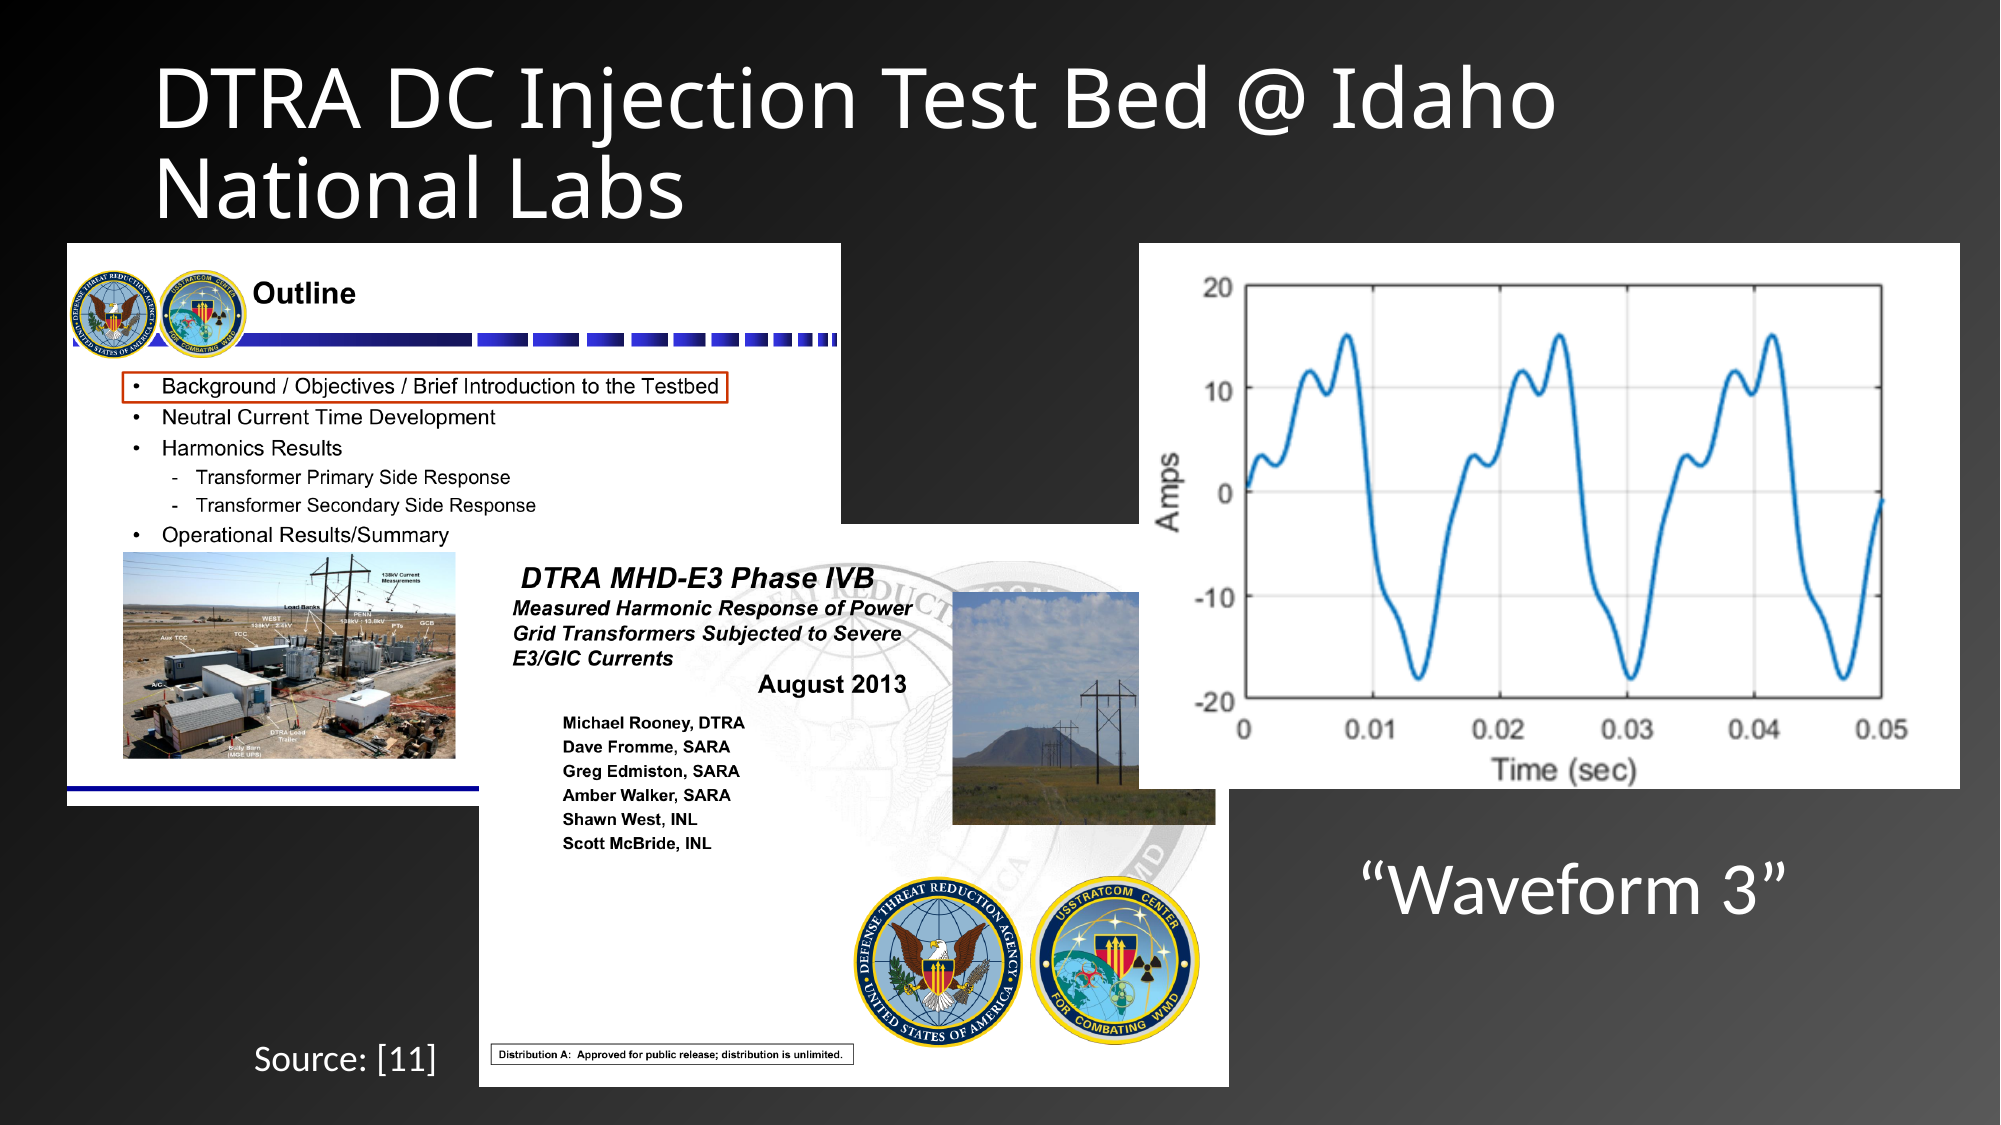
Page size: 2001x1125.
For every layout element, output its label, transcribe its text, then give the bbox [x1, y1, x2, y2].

title DTRA DC Injection Test Bed @ Idaho National Labs [137, 37, 1863, 256]
text_box Source: [11] [239, 1026, 453, 1087]
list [1139, 243, 1960, 789]
text_box “Waveform 3” [1341, 831, 1805, 937]
picture [67, 243, 1229, 1088]
